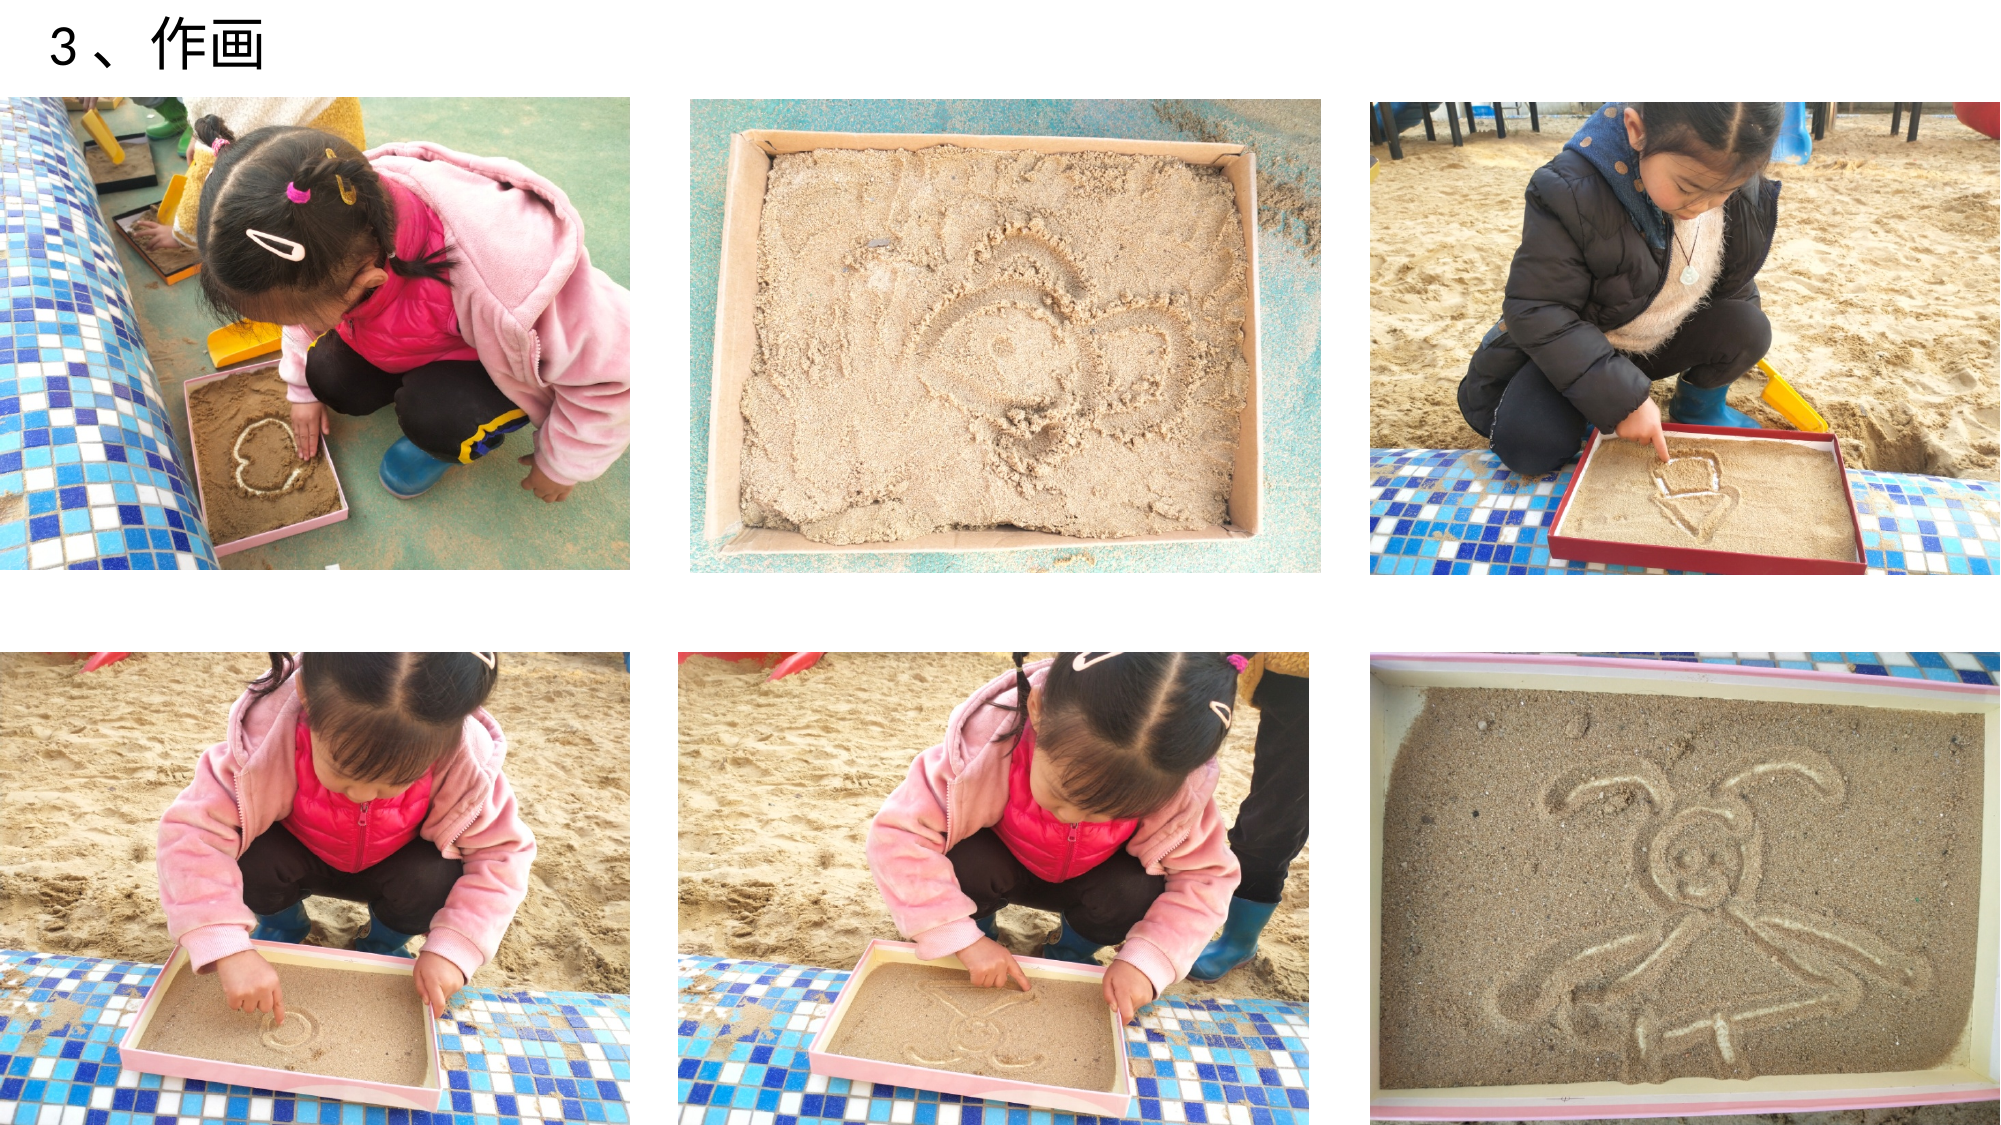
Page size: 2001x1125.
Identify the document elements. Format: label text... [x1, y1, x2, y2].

picture [1370, 102, 2000, 575]
picture [690, 99, 1321, 573]
text_box 3、作画 [33, 0, 341, 85]
picture [0, 97, 630, 570]
picture [678, 652, 1309, 1125]
picture [1370, 652, 2000, 1125]
picture [0, 652, 630, 1125]
